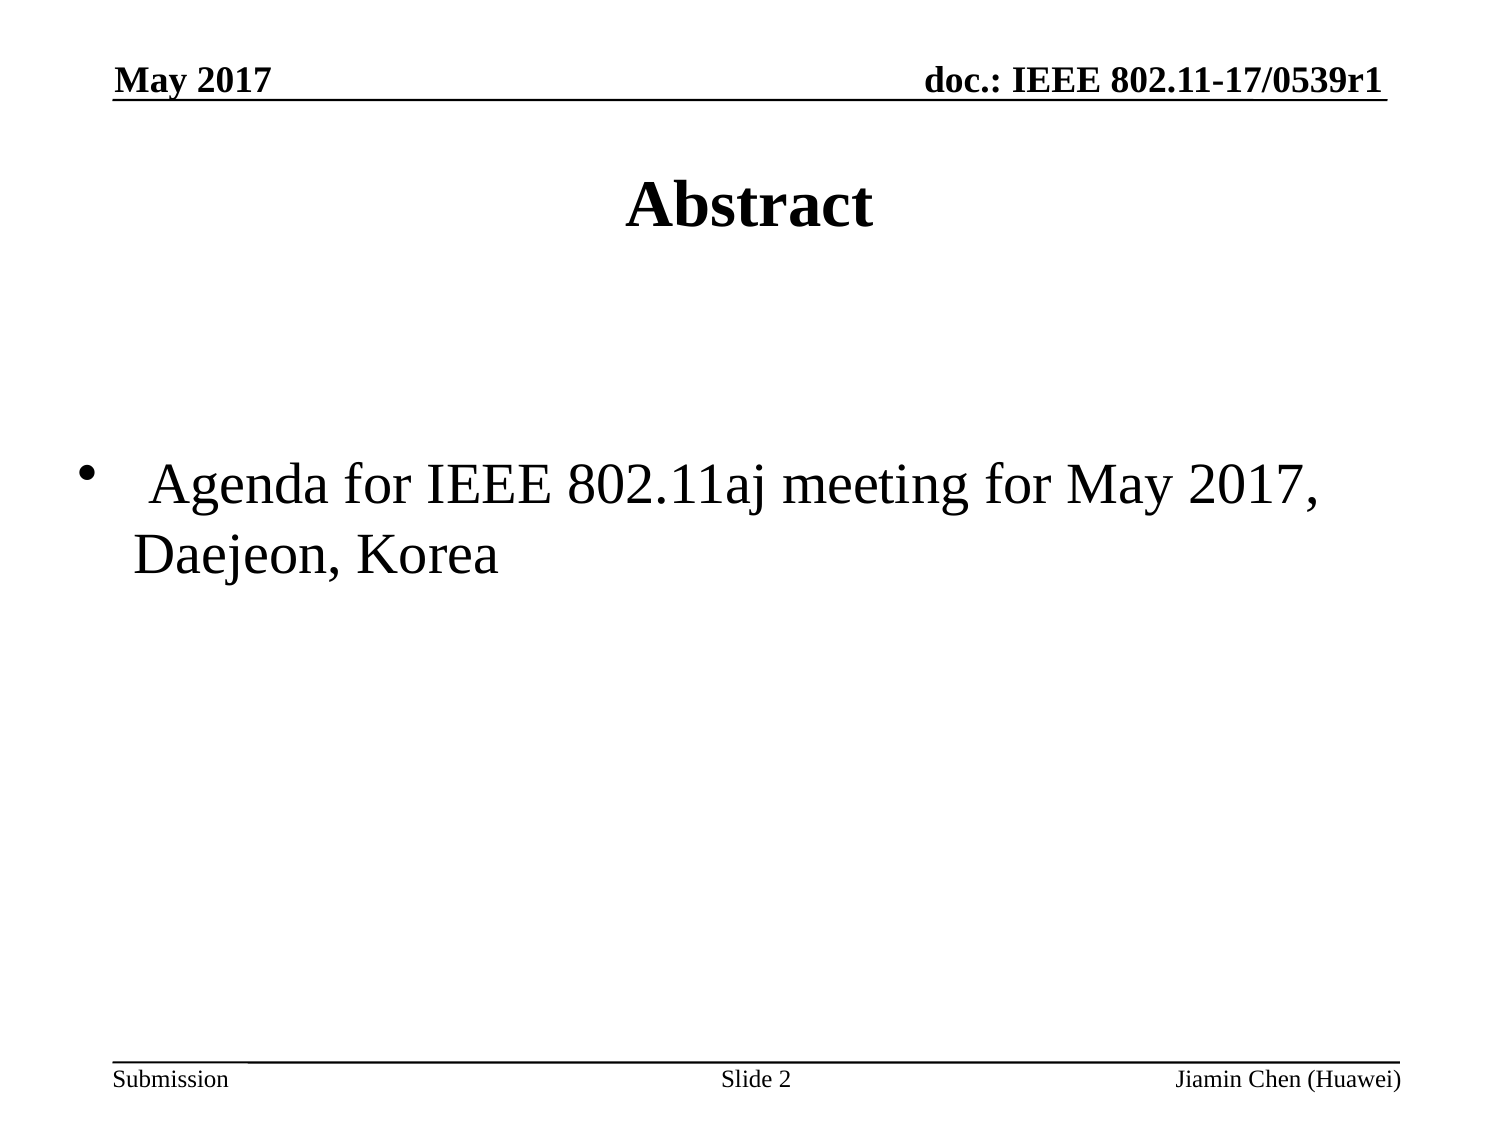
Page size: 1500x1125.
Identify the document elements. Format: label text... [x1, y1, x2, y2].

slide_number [114, 54, 274, 101]
text_box Agenda for IEEE 802.11aj meeting for May 2017, Daejeon, Korea [62, 437, 1450, 713]
footer Jiamin Chen (Huawei) [480, 1061, 1402, 1093]
text_box Abstract [112, 112, 1388, 288]
